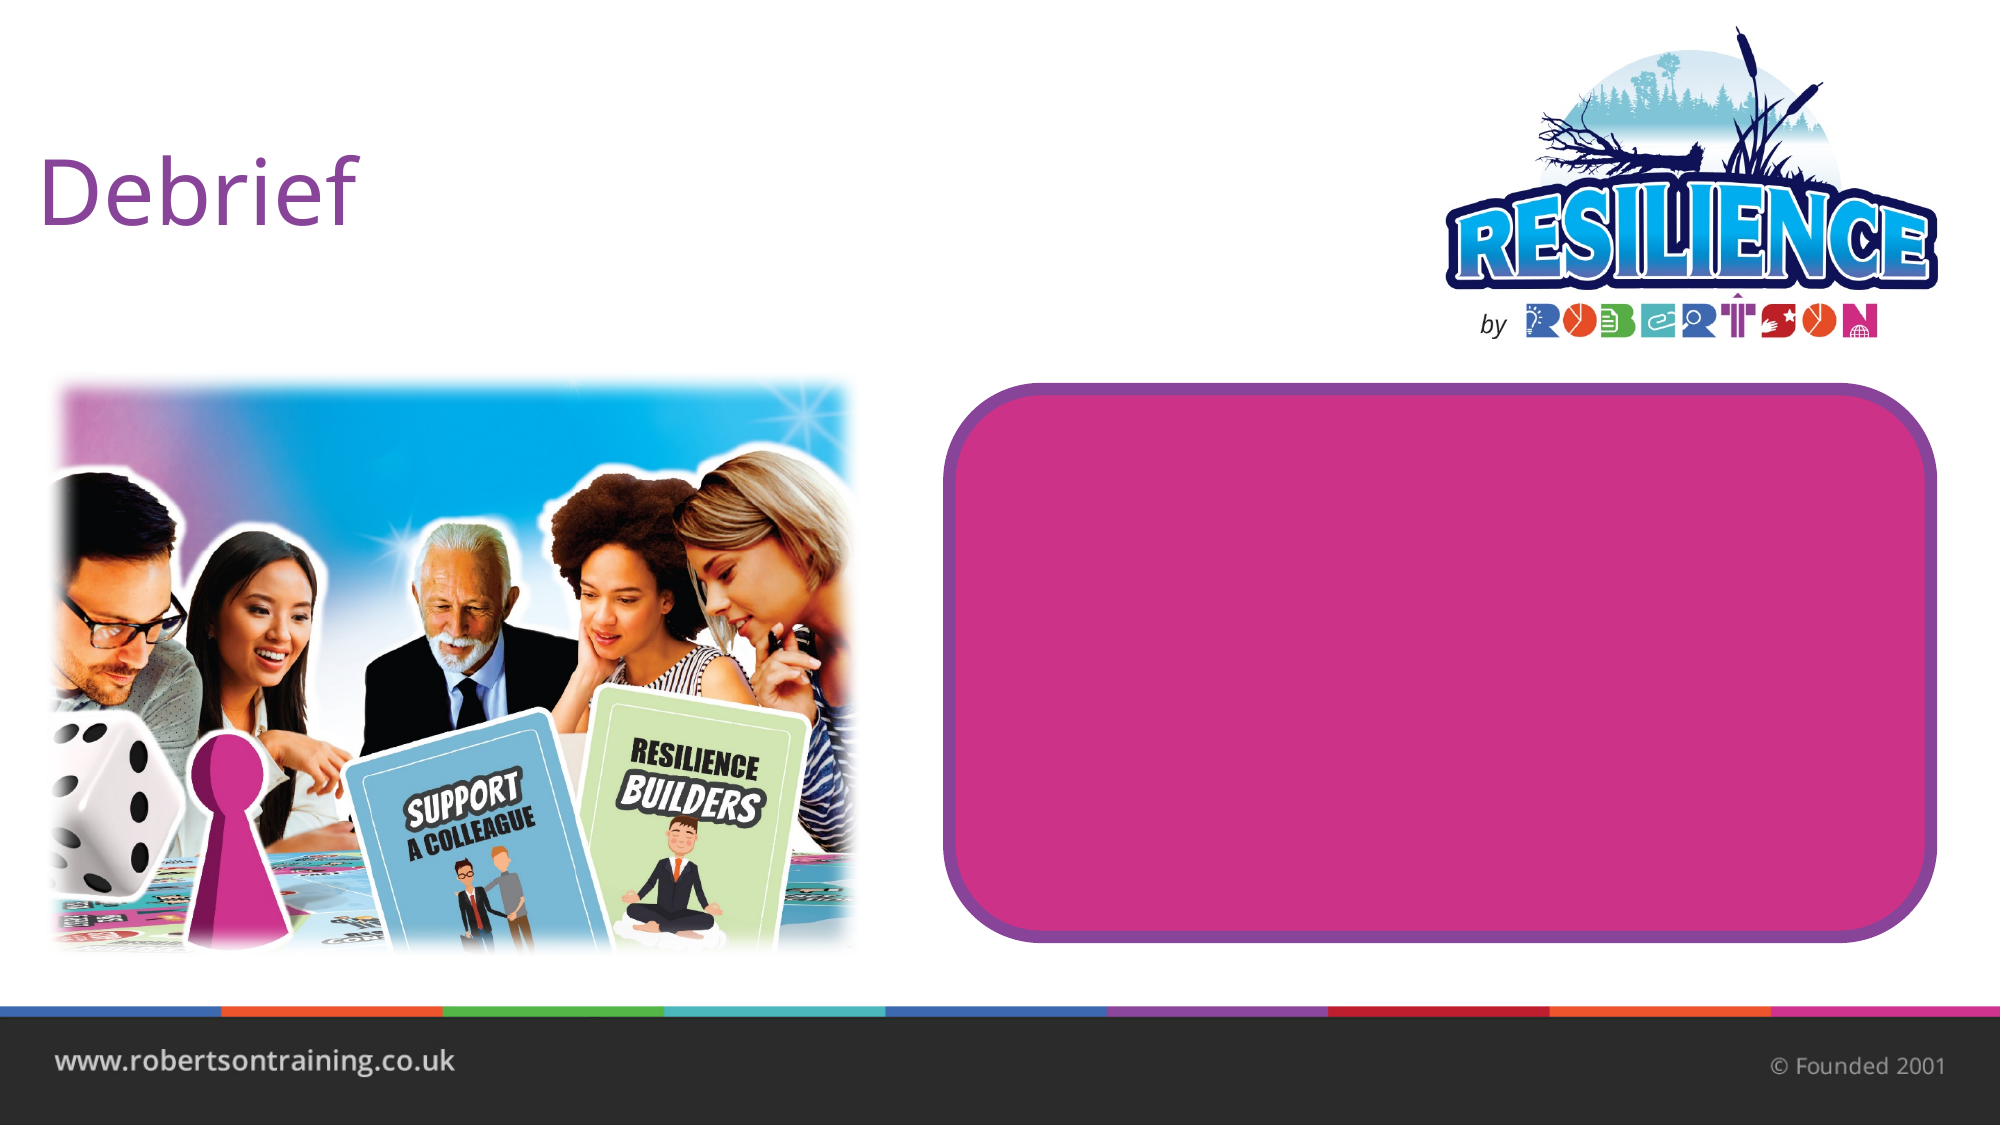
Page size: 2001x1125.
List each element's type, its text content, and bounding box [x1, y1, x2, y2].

title Debrief [21, 53, 1429, 339]
picture [0, 1006, 2000, 1125]
picture [1441, 26, 1942, 339]
picture [75, 399, 832, 929]
